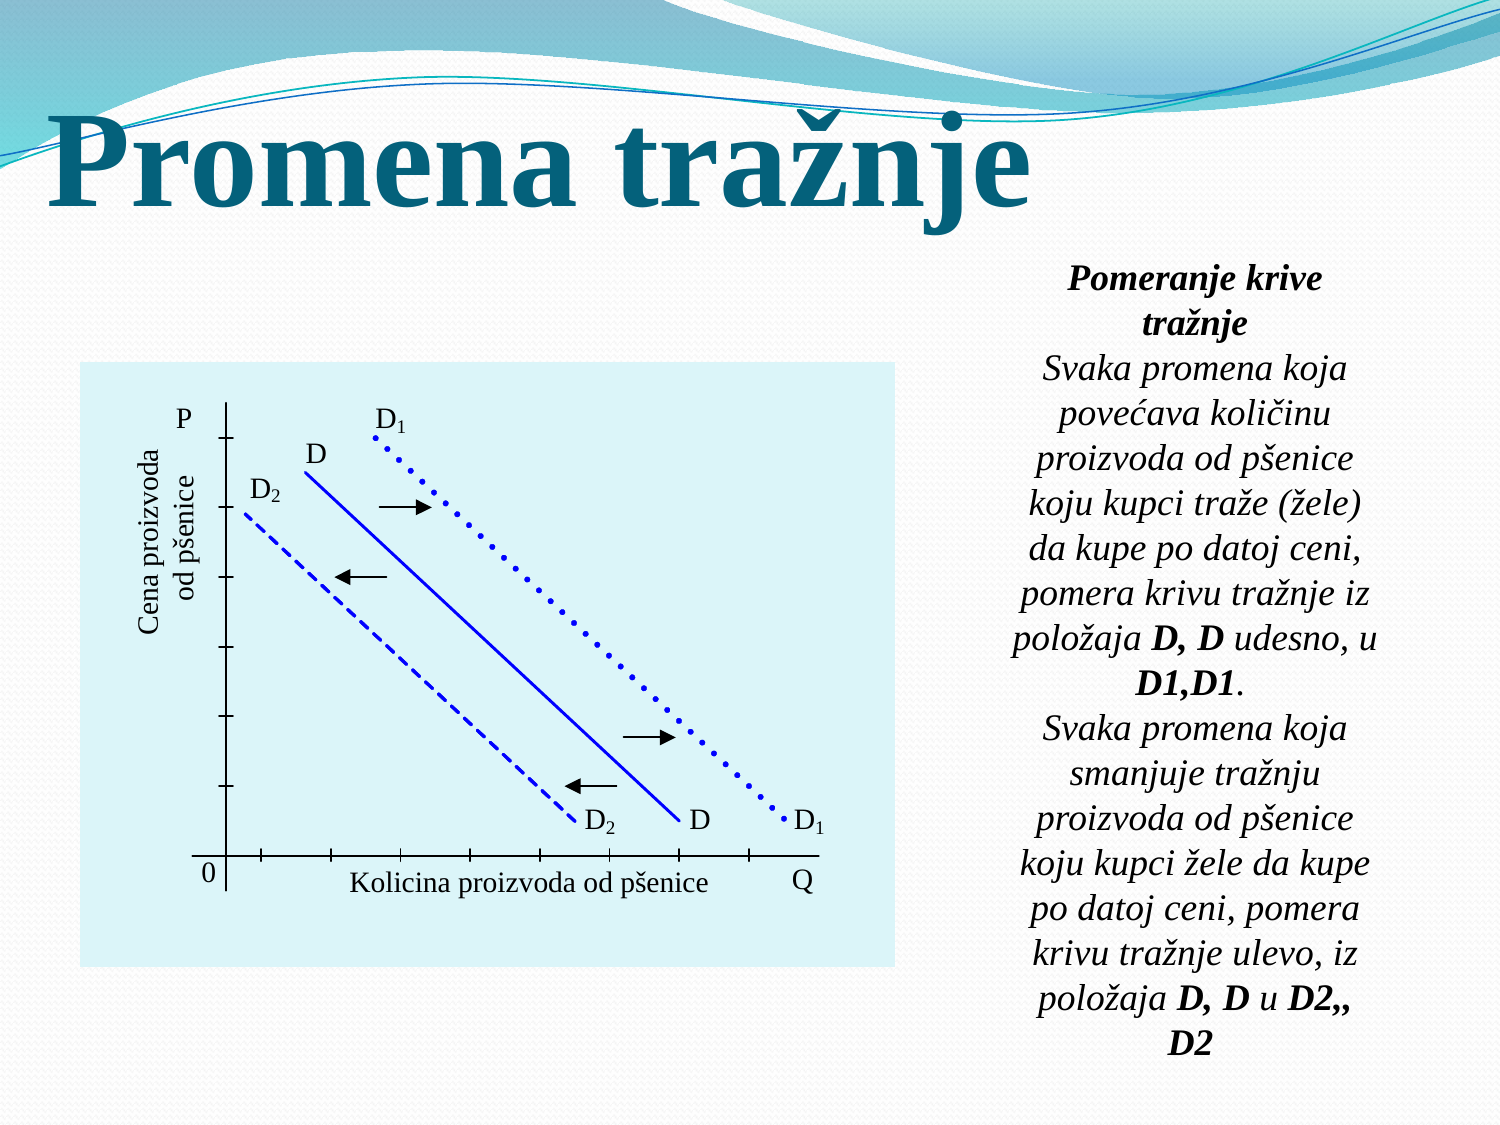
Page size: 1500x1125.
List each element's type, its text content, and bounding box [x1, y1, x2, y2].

text_box Pomeranje krive tražnje Svaka promena koja povećava količinu proizvoda od pšenice koju kupci traže (žele) da kupe po datoj ceni, pomera krivu tražnje iz položaja D, D udesno, u D1,D1. Svaka promena koja smanjuje tražnju proizvoda od pšenice koju kupci žele da kupe po datoj ceni, pomera krivu tražnje ulevo, iz položaja D, D u D2,, D2 [996, 246, 1395, 1071]
title Promena tražnje [46, 46, 1397, 235]
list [81, 363, 894, 966]
